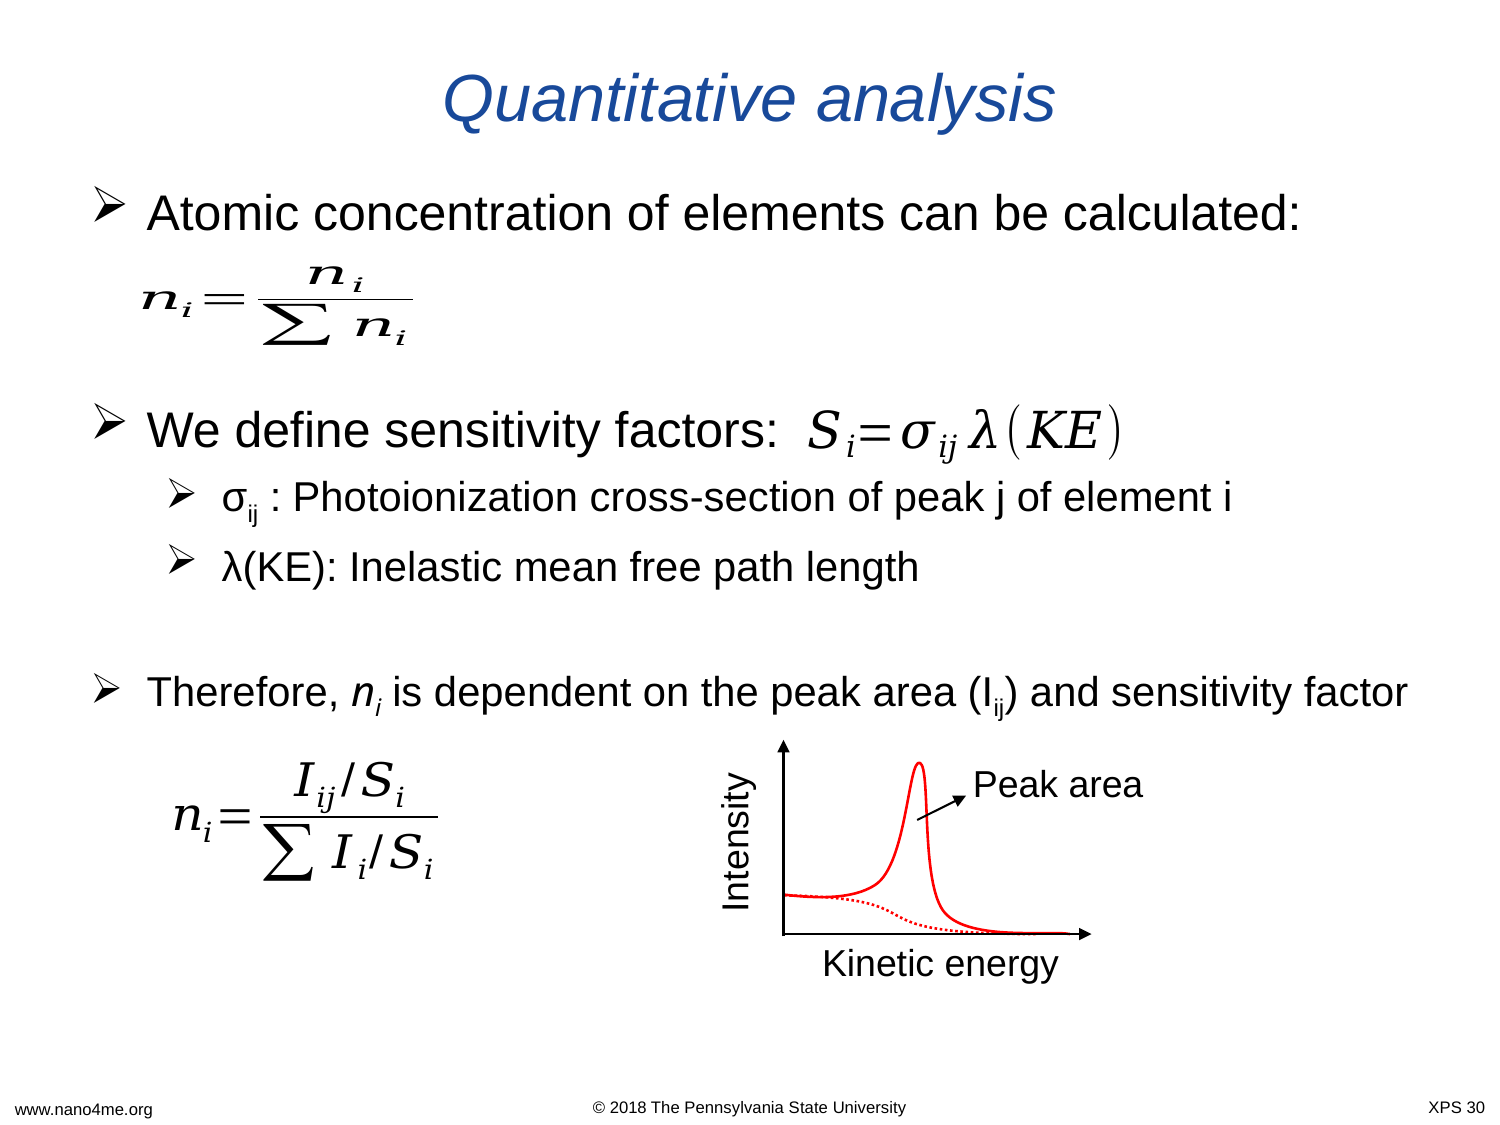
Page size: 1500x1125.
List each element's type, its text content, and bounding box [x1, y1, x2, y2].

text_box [692, 730, 1095, 1001]
text_box Peak area [1099, 752, 1169, 813]
text_box Atomic concentration of elements can be calculated: We define sensitivity factors: σij : Photoionization cross-section of peak j of element i λ(KE): Inelastic mean free path length Therefore, ni is dependent on the peak area (Iij) and sensitivity factor [75, 172, 1432, 792]
title Quantitative analysis [112, 49, 1388, 141]
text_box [916, 795, 967, 821]
